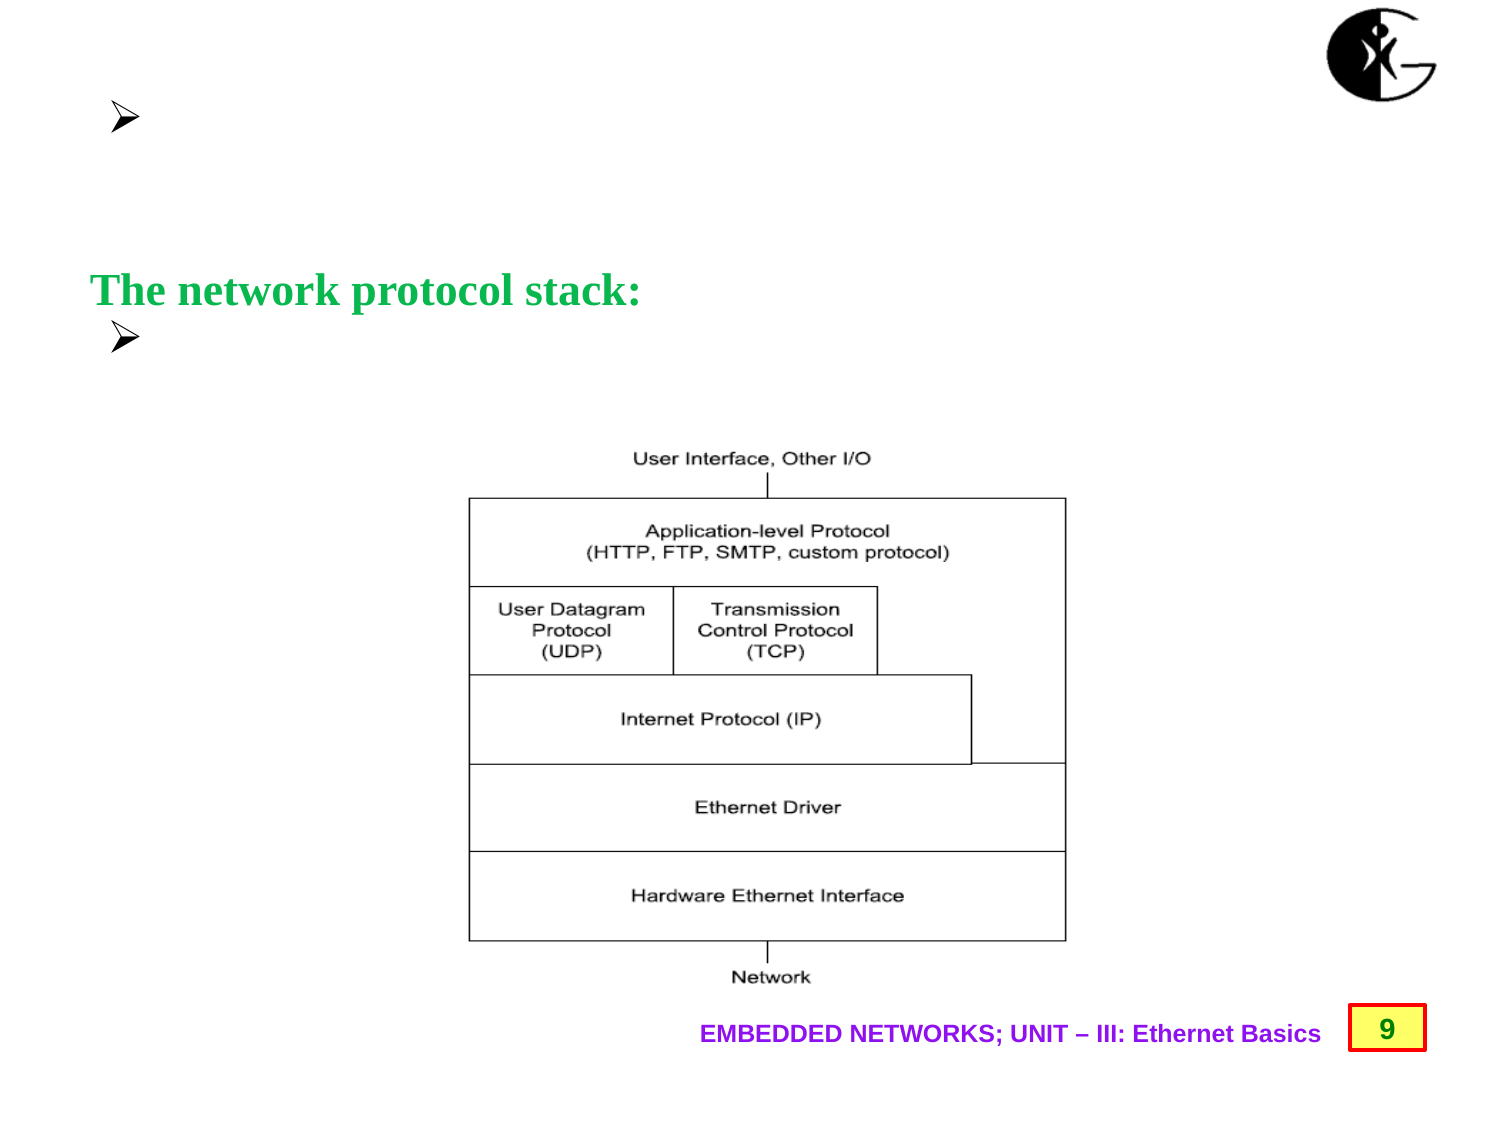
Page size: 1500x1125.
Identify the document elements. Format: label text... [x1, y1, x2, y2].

list Users may have the ability to load new firmware into a device, but the new firmware is typically an update or upgrade to existing code, rather than an entirely different type of application. The network protocol stack: A computer’s network protocol stack consists of the modules involved with networking as shown in the figure below. [75, 87, 1425, 1075]
slide_number 9 [1348, 1003, 1427, 1052]
picture [1312, 0, 1451, 113]
footer EMBEDDED NETWORKS; UNIT – III: Ethernet Basics [487, 1002, 1338, 1063]
picture [399, 437, 1176, 1001]
